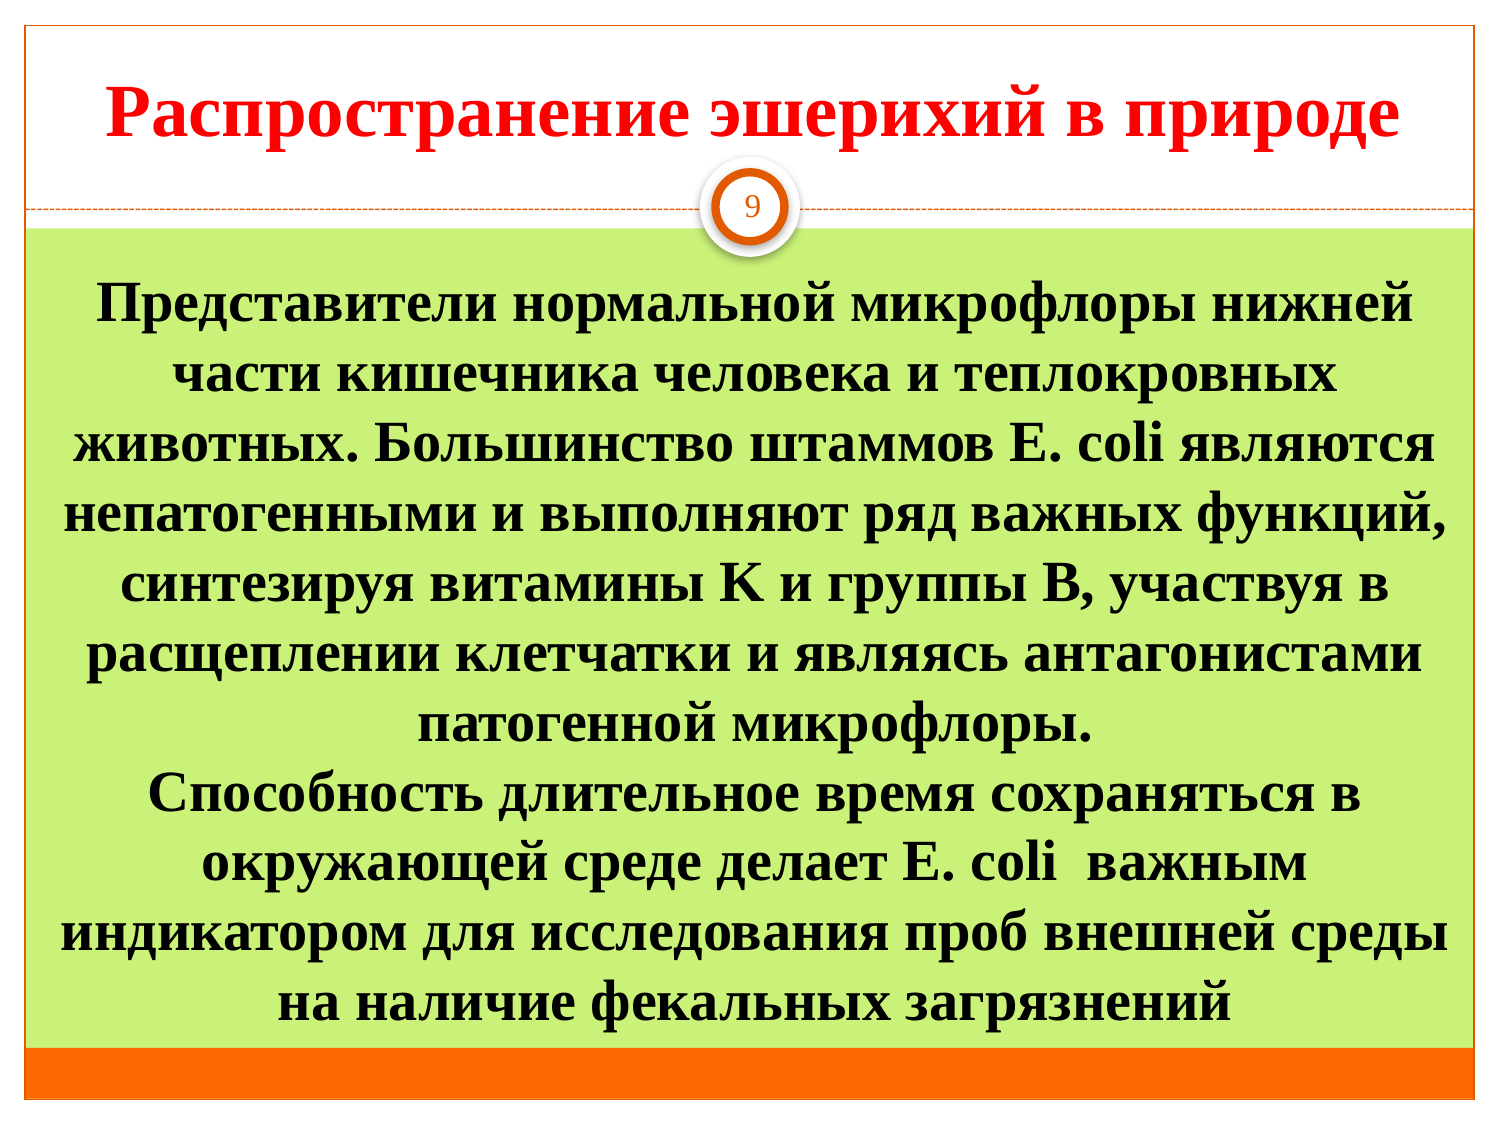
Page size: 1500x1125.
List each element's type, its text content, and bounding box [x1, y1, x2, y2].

slide_number 9 [715, 168, 791, 241]
text_box Распространение эшерихий в природе [20, 54, 1488, 160]
text_box Представители нормальной микрофлоры нижней части кишечника человека и теплокровных животных. Большинство штаммов E. coli являются непатогенными и выполняют ряд важных функций, синтезируя витамины K и группы B, участвуя в расщеплении клетчатки и являясь антагонистами патогенной микрофлоры. Способность длительное время сохраняться в окружающей среде делает E. coli важным индикатором для исследования проб внешней среды на наличие фекальных загрязнений [42, 255, 1468, 1040]
